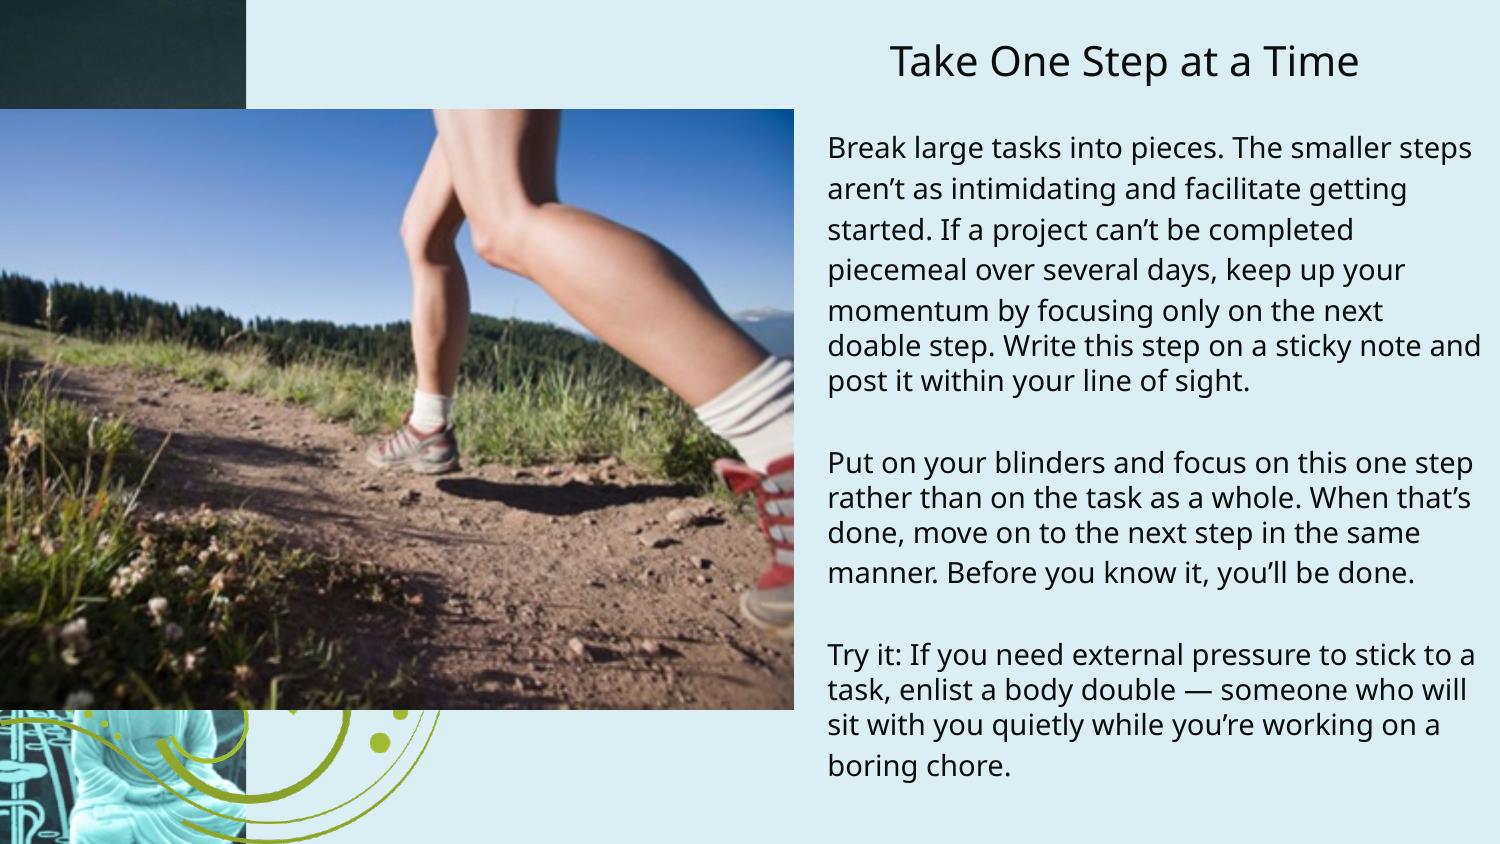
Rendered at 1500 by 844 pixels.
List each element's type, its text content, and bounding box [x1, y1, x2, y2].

list Take One Step at a Time [875, 21, 1459, 98]
list Break large tasks into pieces. The smaller steps aren’t as intimidating and facilitate getting started. If a project can’t be completed piecemeal over several days, keep up your momentum by focusing only on the next doable step. Write this step on a sticky note and post it within your line of sight. Put on your blinders and focus on this one step rather than on the task as a whole. When that’s done, move on to the next step in the same manner. Before you know it, you’ll be done. Try it: If you need external pressure to stick to a task, enlist a body double — someone who will sit with you quietly while you’re working on a boring chore. [762, 121, 1500, 844]
picture [0, 0, 795, 844]
